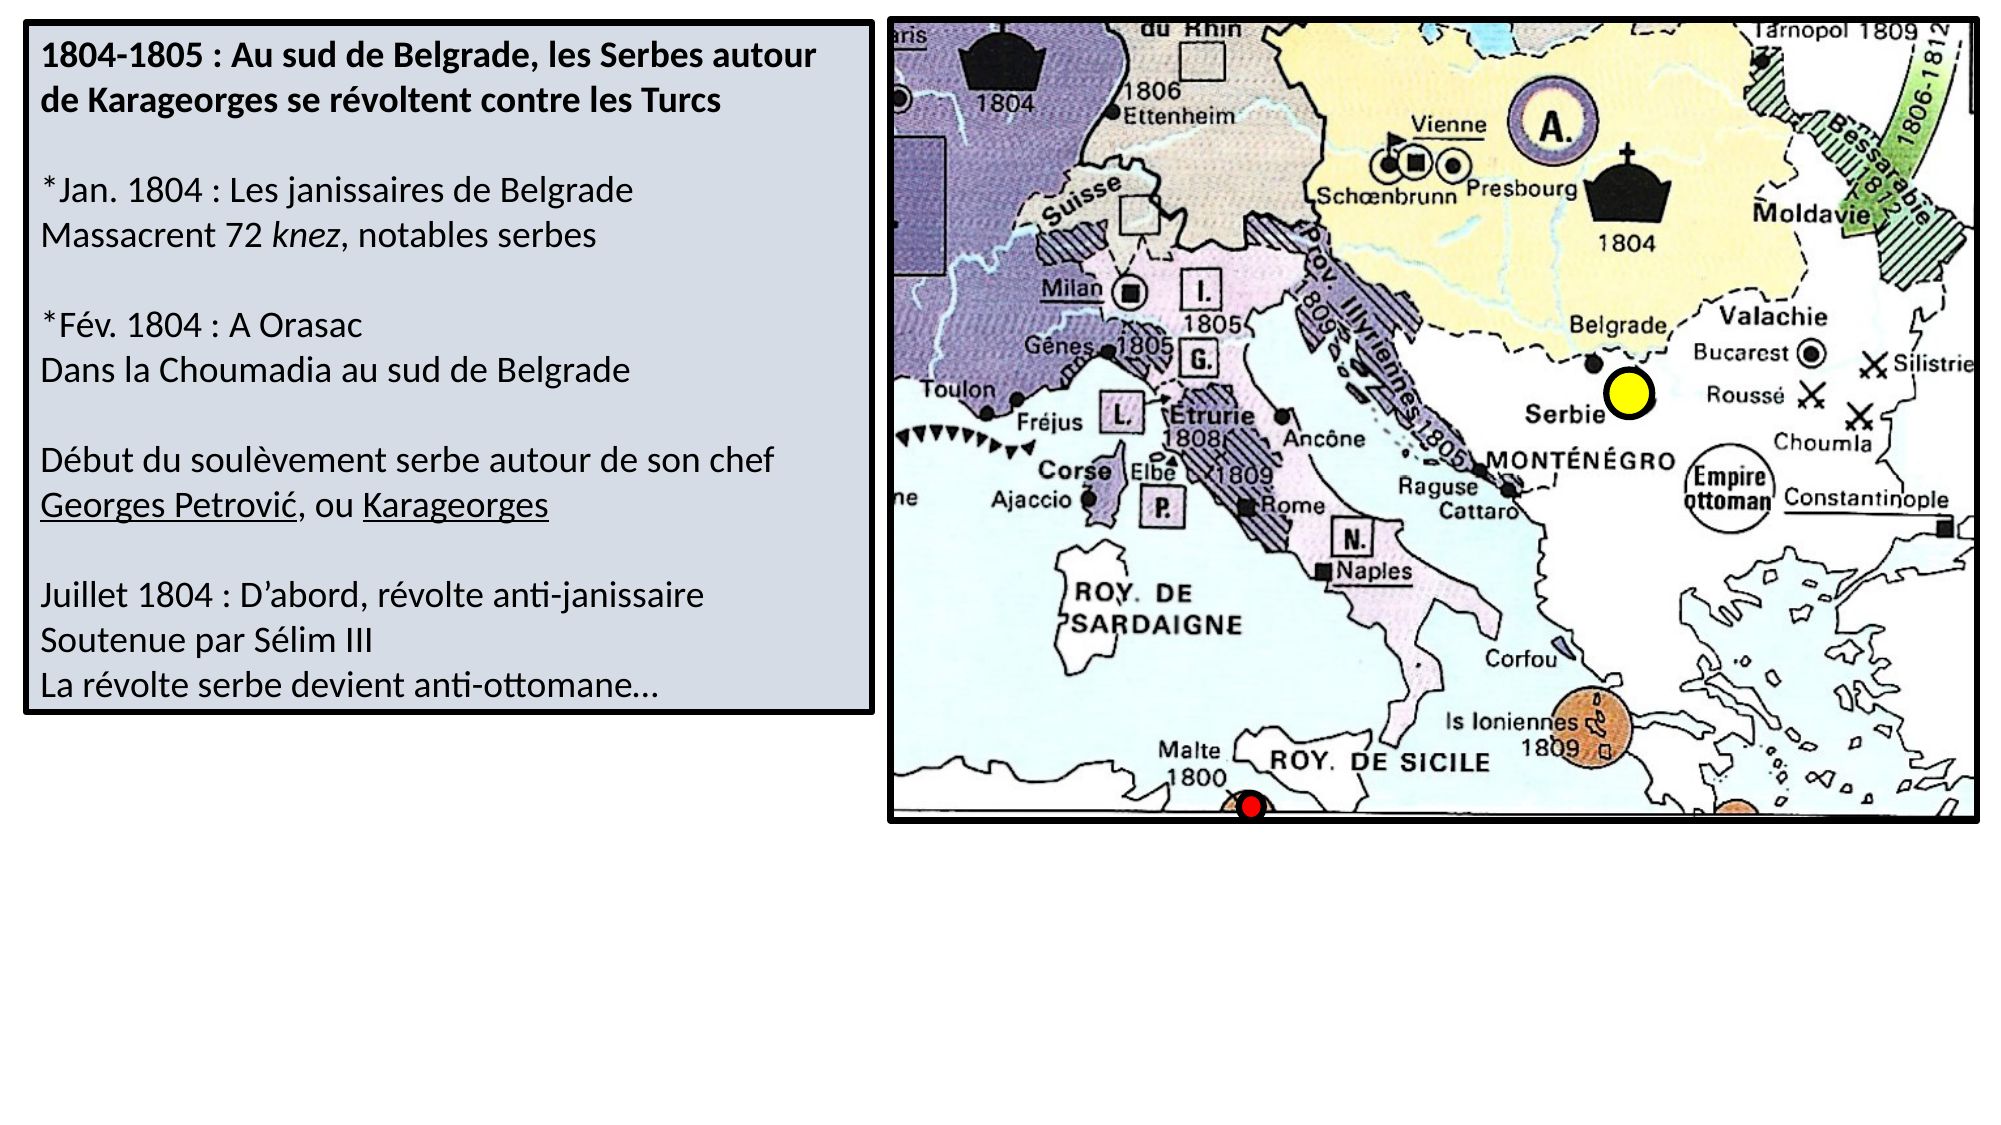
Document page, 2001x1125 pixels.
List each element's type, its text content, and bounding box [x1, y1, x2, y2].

picture [893, 22, 1975, 818]
text_box [1243, 818, 1260, 822]
text_box 1804-1805 : Au sud de Belgrade, les Serbes autour de Karageorges se révoltent contre les Turcs *Jan. 1804 : Les janissaires de Belgrade Massacrent 72 knez, notables serbes *Fév. 1804 : A Orasac Dans la Choumadia au sud de Belgrade Début du soulèvement serbe autour de son chef Georges Petrović, ou Karageorges Juillet 1804 : D’abord, révolte anti-janissaire Soutenue par Sélim III La révolte serbe devient anti-ottomane… [25, 22, 872, 713]
